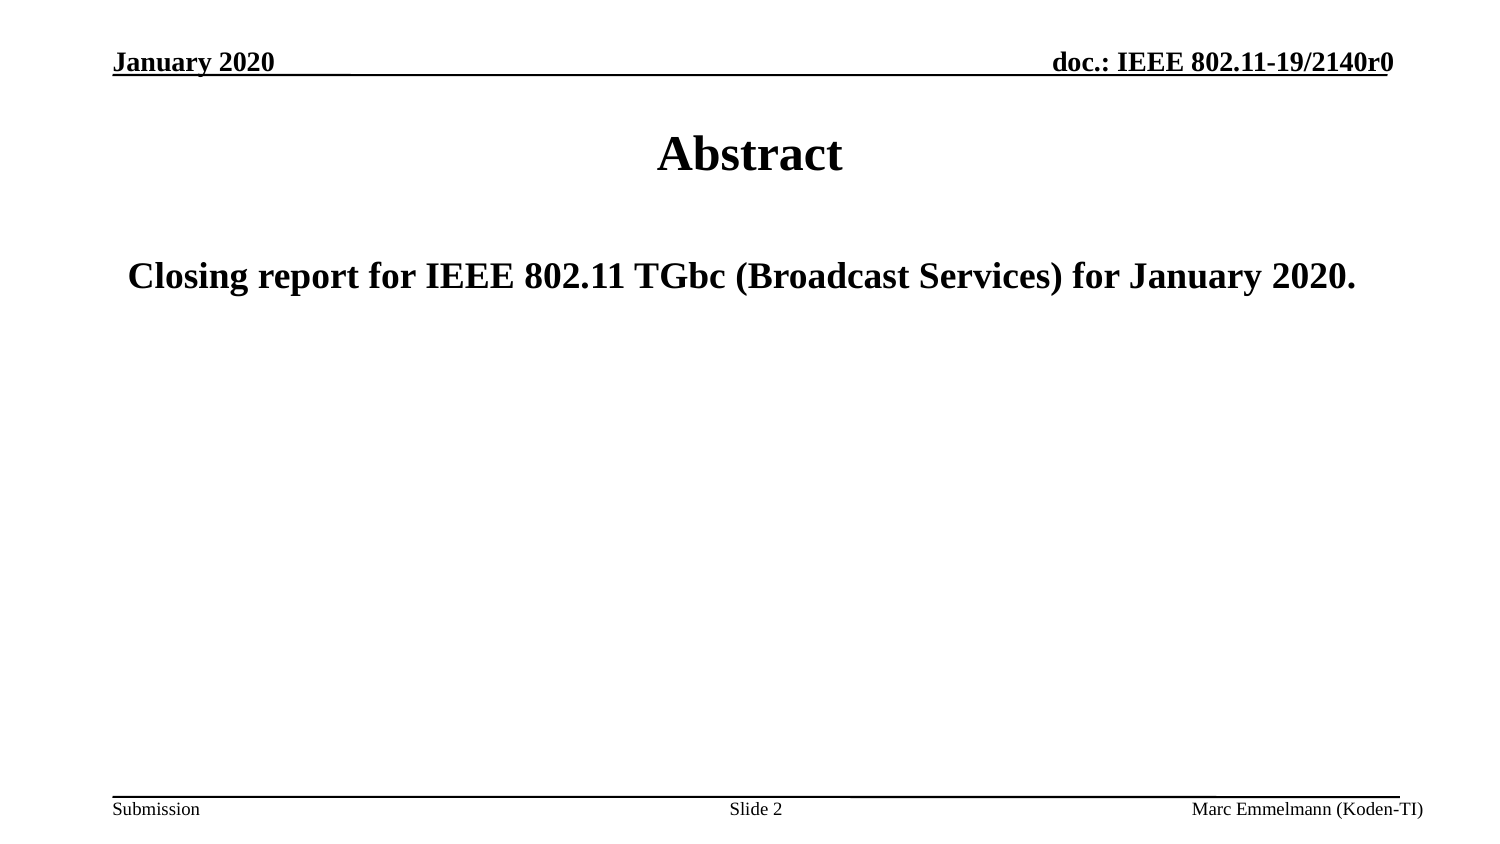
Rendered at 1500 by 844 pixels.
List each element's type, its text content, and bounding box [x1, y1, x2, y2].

footer Marc Emmelmann (Koden-TI) [1048, 796, 1424, 820]
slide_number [112, 43, 432, 78]
title Abstract [271, 84, 1229, 216]
list Closing report for IEEE 802.11 TGbc (Broadcast Services) for January 2020. [112, 243, 1400, 751]
slide_number Slide 2 [712, 796, 800, 842]
